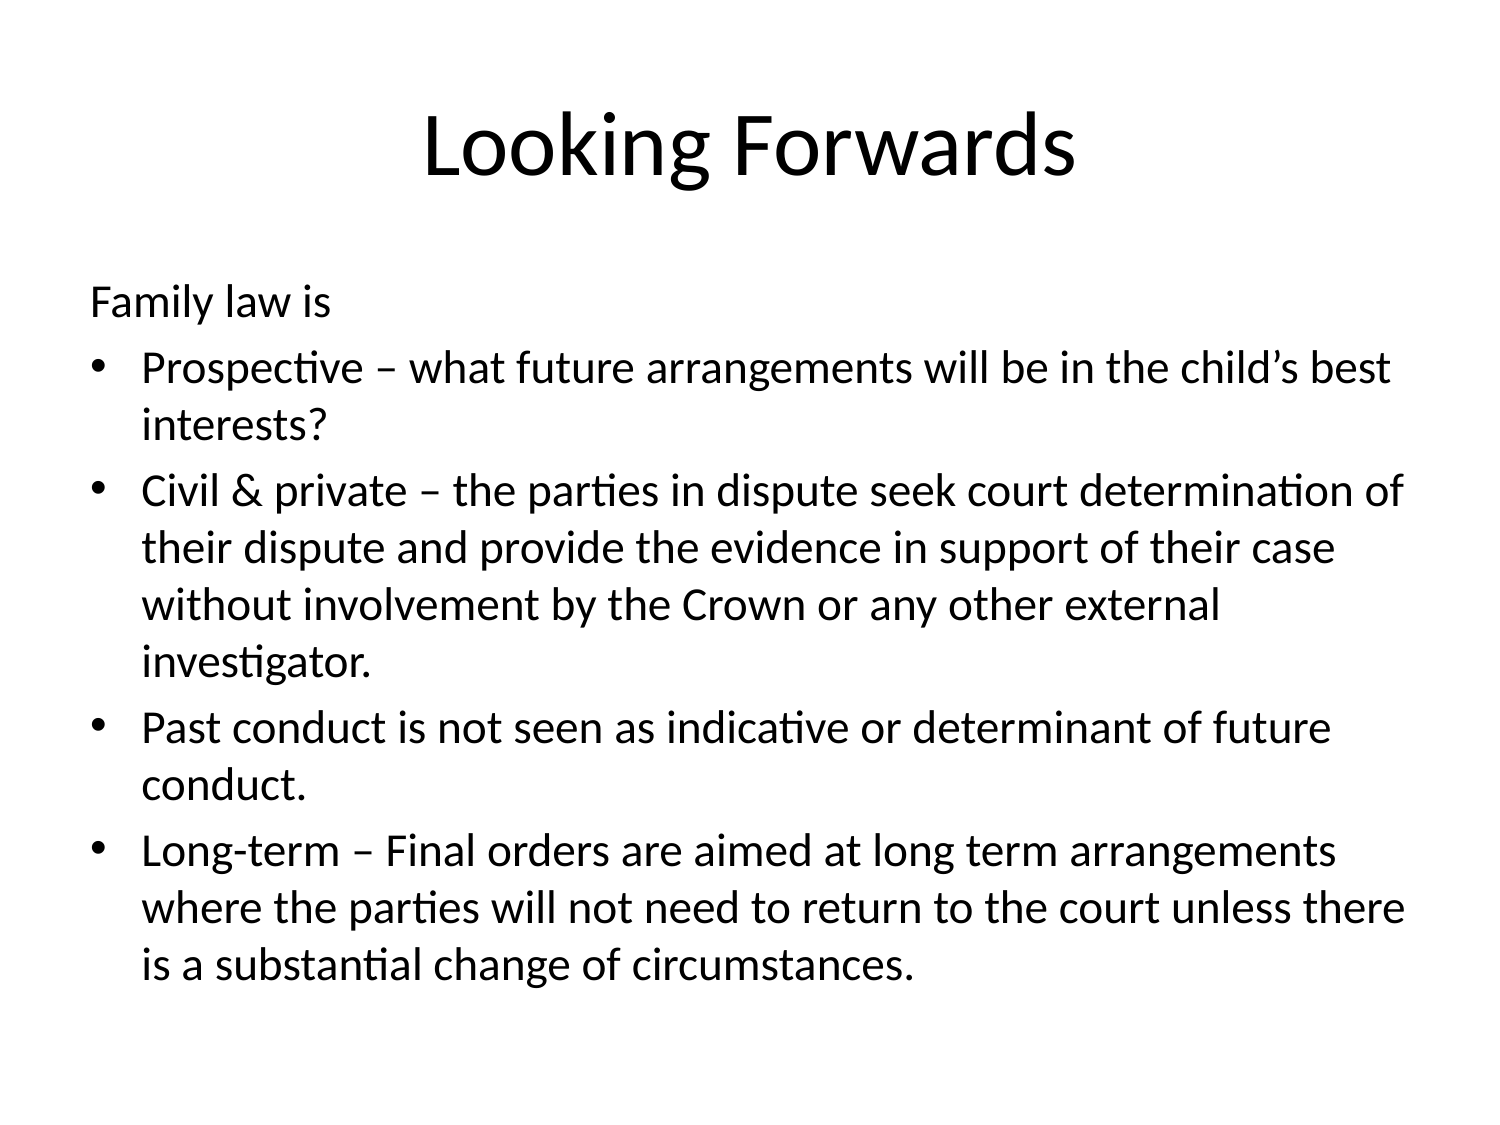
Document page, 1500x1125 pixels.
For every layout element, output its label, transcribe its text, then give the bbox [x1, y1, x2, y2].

title Looking Forwards [75, 45, 1425, 233]
list Family law is Prospective – what future arrangements will be in the child’s best interests? Civil & private – the parties in dispute seek court determination of their dispute and provide the evidence in support of their case without involvement by the Crown or any other external investigator. Past conduct is not seen as indicative or determinant of future conduct. Long-term – Final orders are aimed at long term arrangements where the parties will not need to return to the court unless there is a substantial change of circumstances. [75, 262, 1425, 1005]
